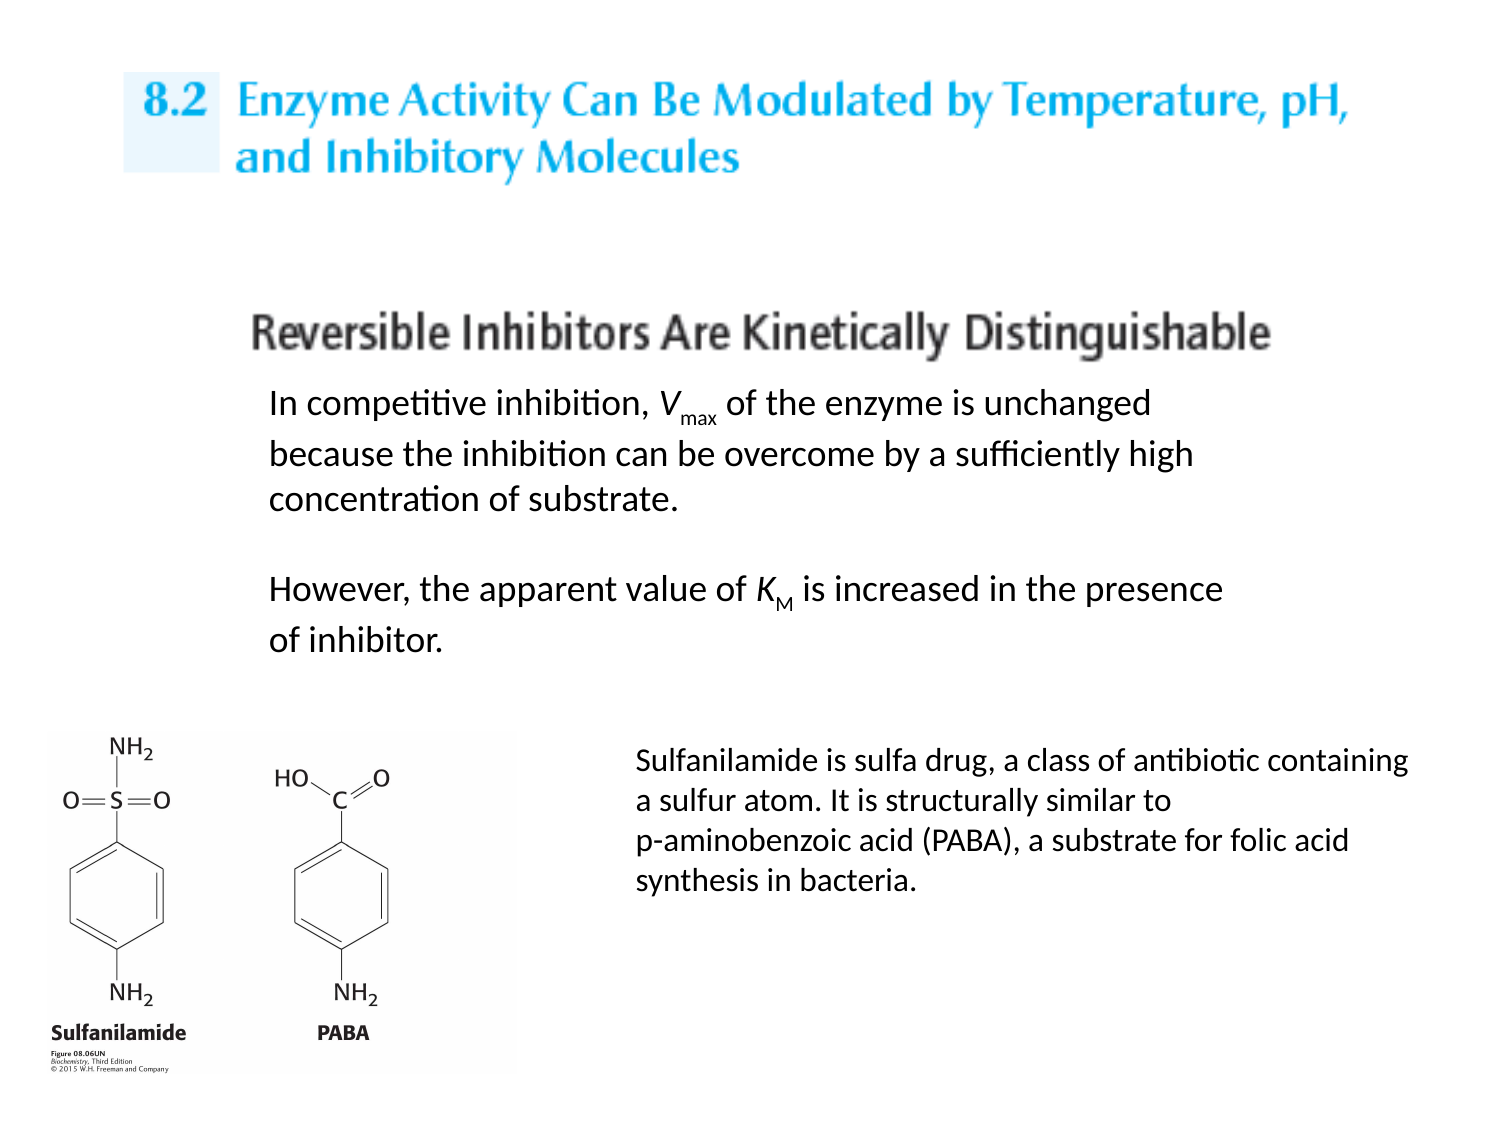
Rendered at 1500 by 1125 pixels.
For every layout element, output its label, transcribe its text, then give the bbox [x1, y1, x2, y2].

text_box Sulfanilamide is sulfa drug, a class of antibiotic containing a sulfur atom. It is structurally similar to p-aminobenzoic acid (PABA), a substrate for folic acid synthesis in bacteria. [620, 731, 1436, 906]
text_box In competitive inhibition, Vmax of the enzyme is unchanged because the inhibition can be overcome by a sufficiently high concentration of substrate. However, the apparent value of KM is increased in the presence of inhibitor. [254, 380, 1255, 668]
picture [231, 295, 1303, 371]
picture [47, 730, 517, 1075]
picture [120, 72, 1369, 192]
